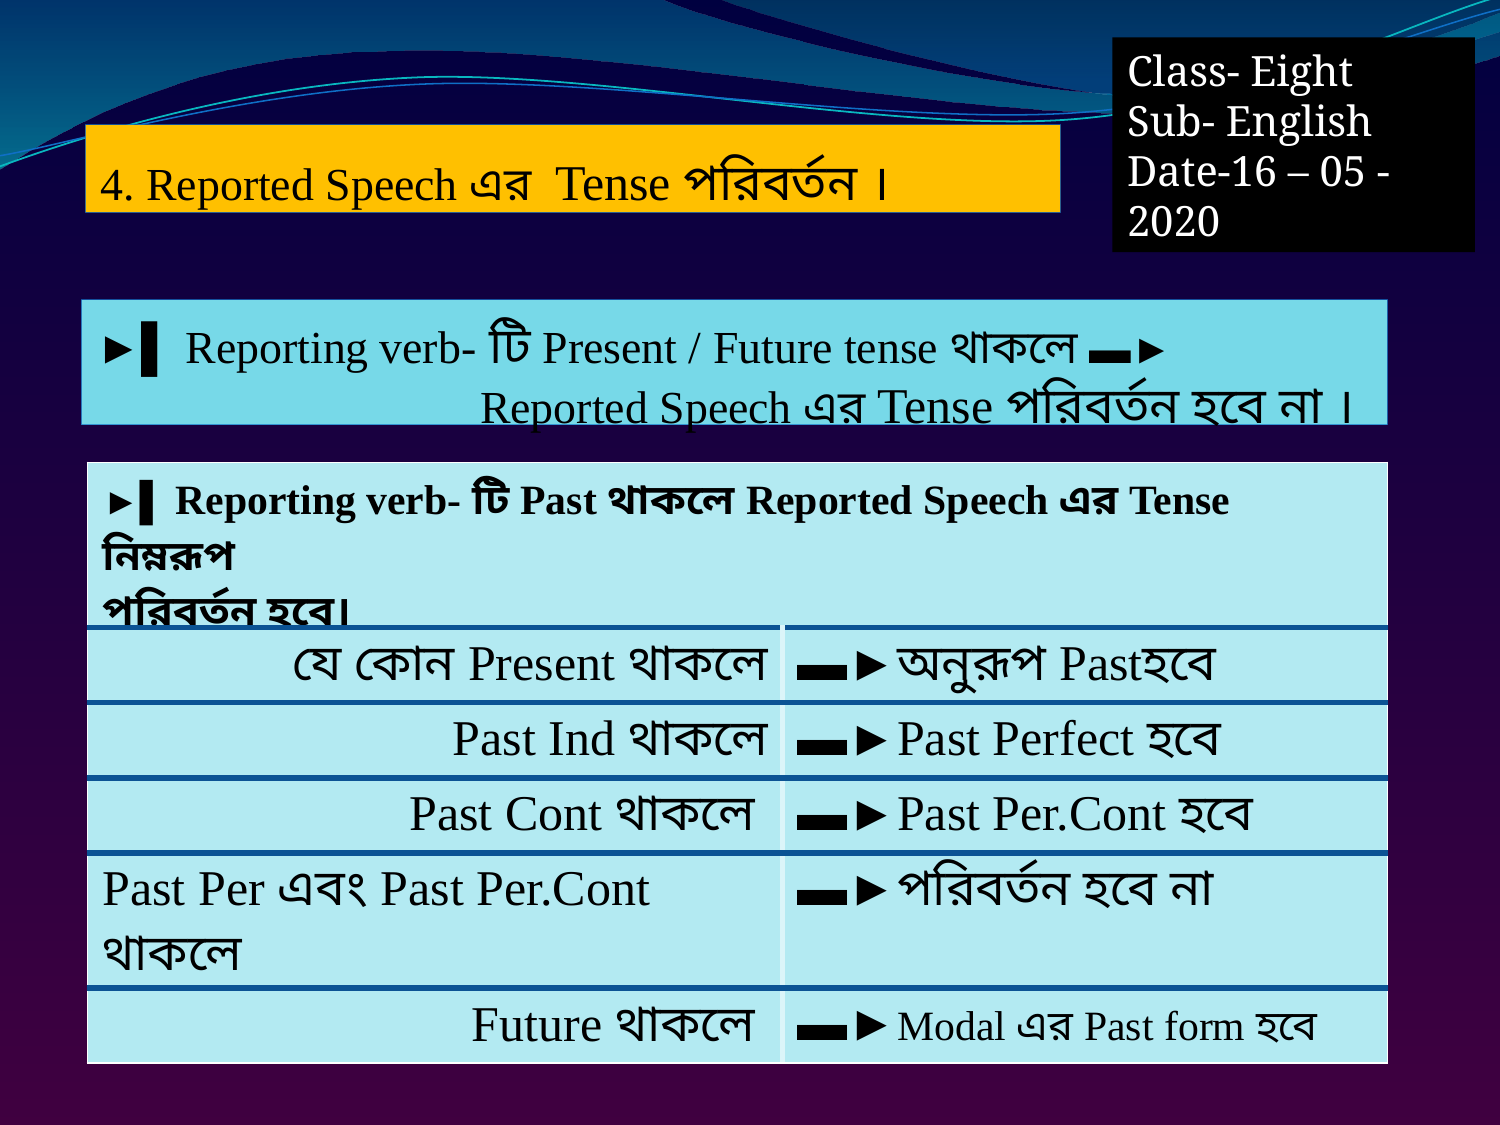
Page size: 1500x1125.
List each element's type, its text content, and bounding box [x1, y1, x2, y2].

text_box 4. Reported Speech এর Tense পরিবর্তন । [85, 124, 1061, 213]
table_cell Past Ind থাকলে [88, 705, 780, 775]
table_cell ▬►Past Per.Cont হবে [785, 781, 1387, 850]
table_cell ▬►অনুরূপ Pastহবে [785, 630, 1387, 700]
table_cell যে কোন Present থাকলে [88, 630, 780, 700]
table_header ►▌ Reporting verb- টি Past থাকলে Reported Speech এর Tense নিম্নরূপ পরিবর্তন হবে। [88, 463, 1387, 625]
table_cell ▬►Past Perfect হবে [785, 705, 1387, 775]
text_box Class- Eight Sub- English Date-16 – 05 -2020 [1112, 37, 1475, 253]
table_cell Past Per এবং Past Per.Cont থাকলে [88, 856, 780, 985]
table_cell ▬►পরিবর্তন হবে না [785, 856, 1387, 985]
text_box ►▌ Reporting verb- টি Present / Future tense থাকলে ▬► Reported Speech এর Tense পরিবর্তন হবে না । [81, 299, 1388, 425]
table_cell ▬►Modal এর Past form হবে [785, 991, 1387, 1062]
table_cell Past Cont থাকলে [88, 781, 780, 850]
table_cell Future থাকলে [88, 991, 780, 1062]
